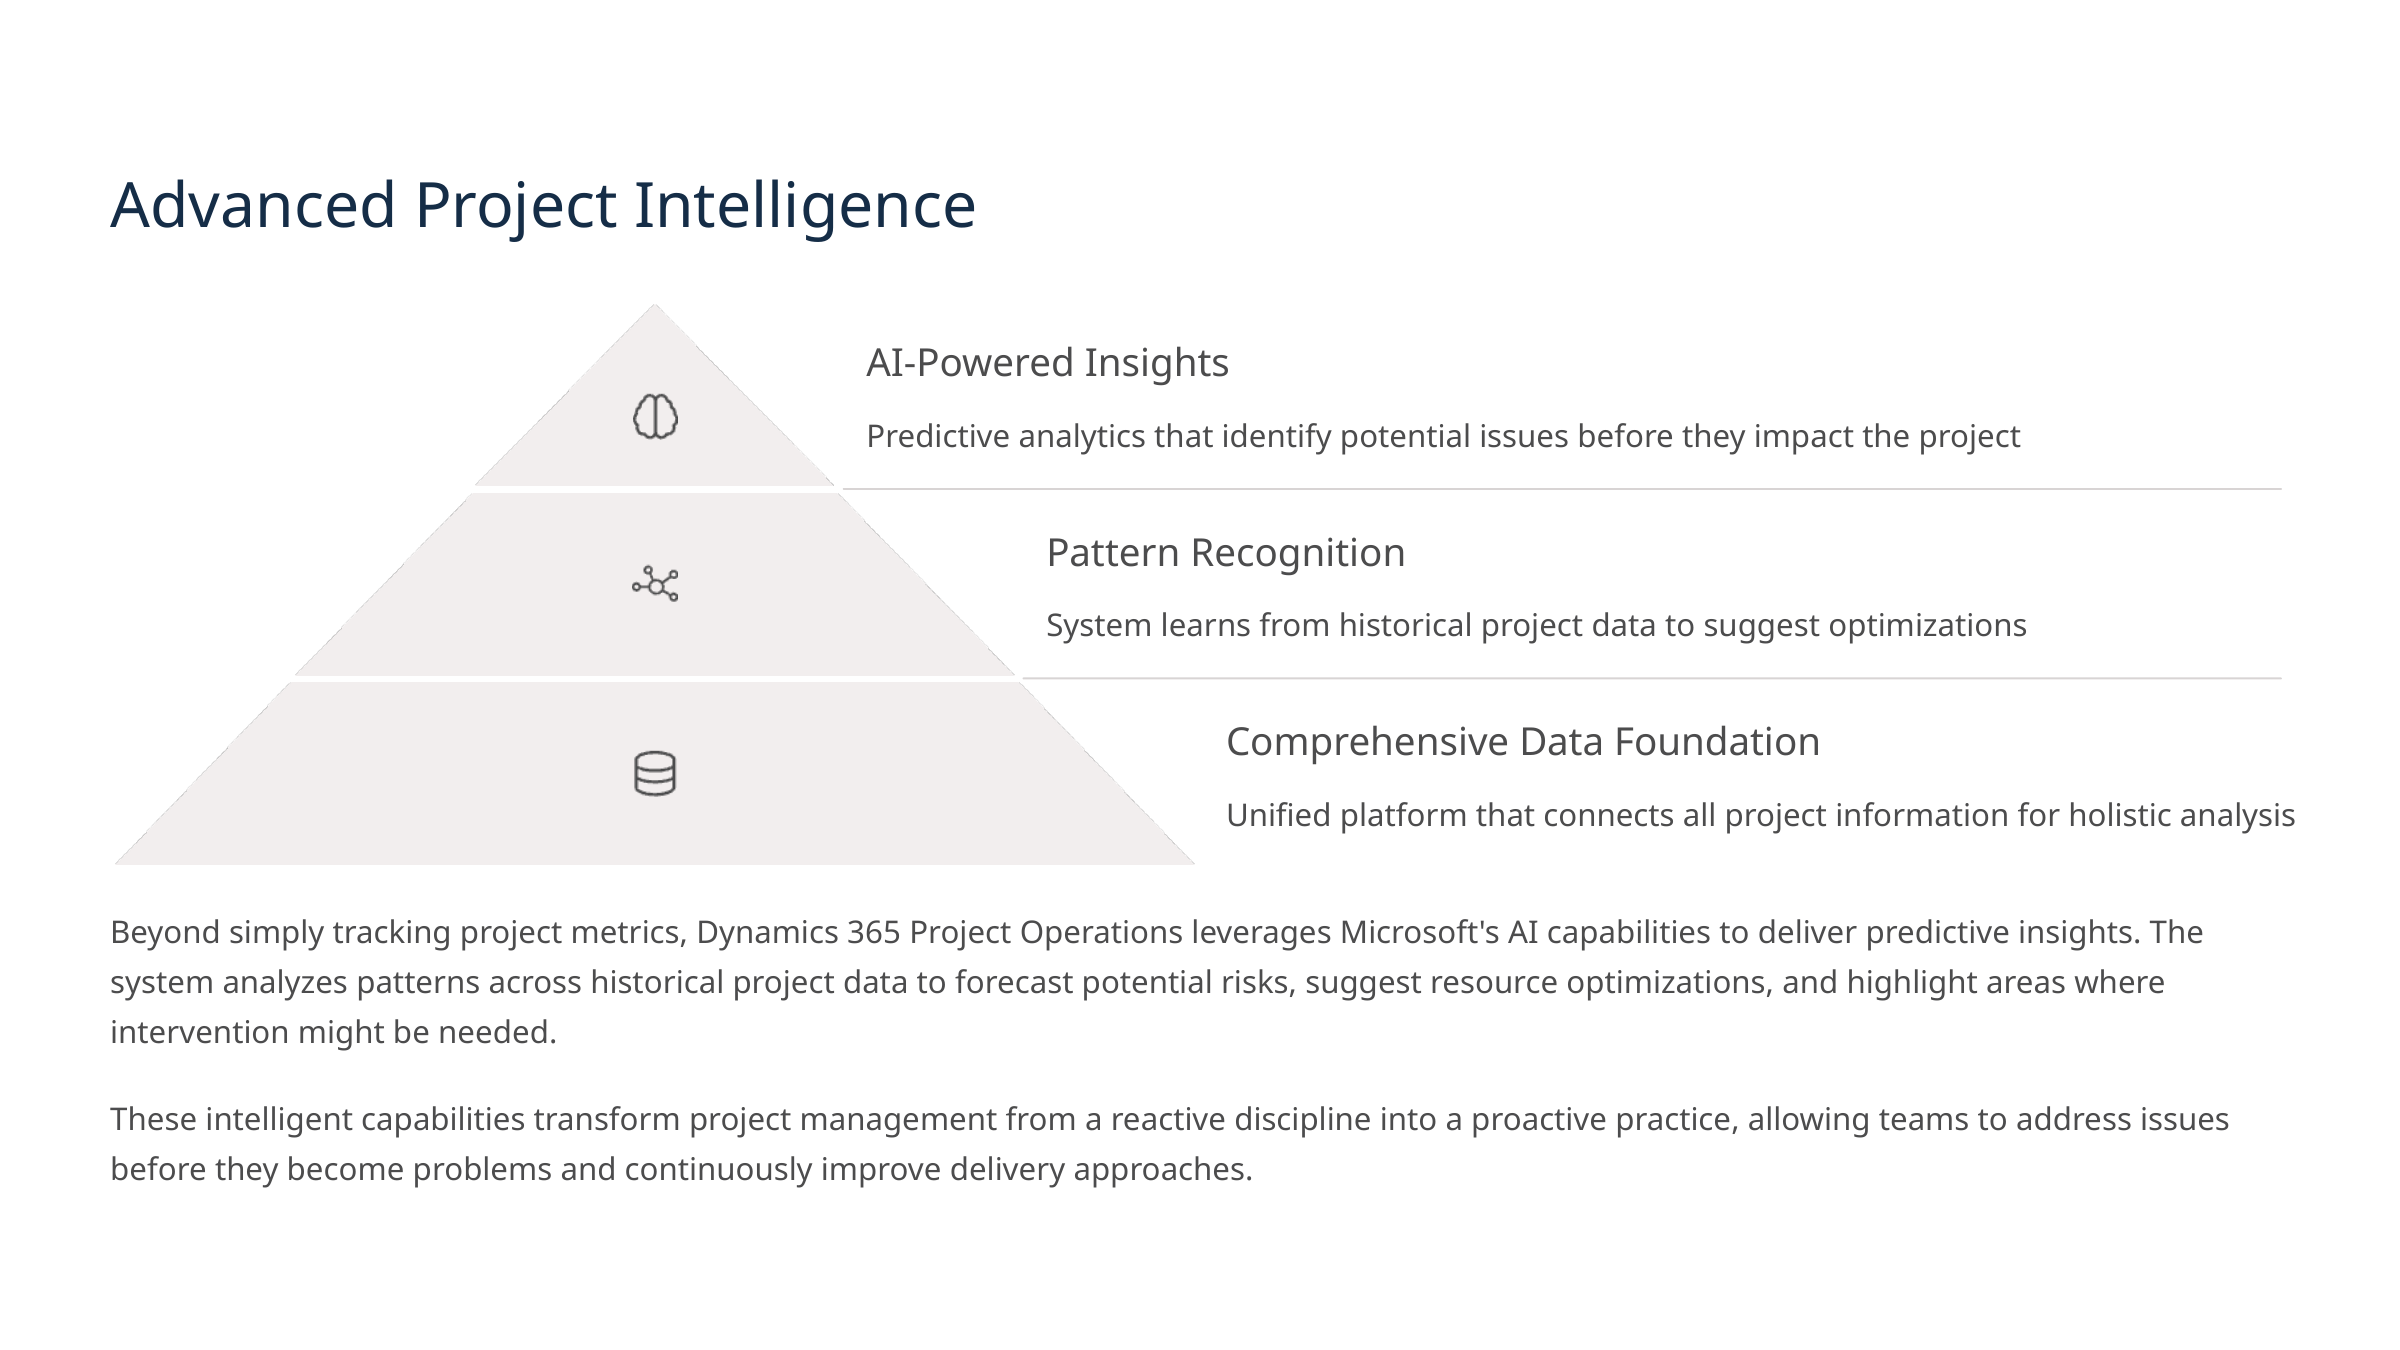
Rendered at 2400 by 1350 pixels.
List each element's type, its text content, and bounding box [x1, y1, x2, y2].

text_box Comprehensive Data Foundation [1225, 714, 1764, 764]
text_box System learns from historical project data to suggest optimizations [1046, 593, 1987, 644]
text_box Predictive analytics that identify potential issues before they impact the project [866, 403, 1971, 455]
text_box Beyond simply tracking project metrics, Dynamics 365 Project Operations leverages Microsoft's AI capabilities to deliver predictive insights. The system analyzes patterns across historical project data to forecast potential risks, suggest resource optimizations, and highlight areas where intervention might be needed. [110, 900, 2290, 1052]
picture [115, 682, 1195, 865]
picture [475, 304, 835, 486]
text_box These intelligent capabilities transform project management from a reactive discipline into a proactive practice, allowing teams to address issues before they become problems and continuously improve delivery approaches. [110, 1086, 2290, 1188]
text_box AI-Powered Insights [866, 335, 1261, 385]
text_box Advanced Project Intelligence [110, 162, 883, 242]
picture [295, 493, 1015, 676]
text_box Pattern Recognition [1046, 524, 1441, 575]
text_box Unified platform that connects all project information for holistic analysis [1225, 782, 2249, 833]
